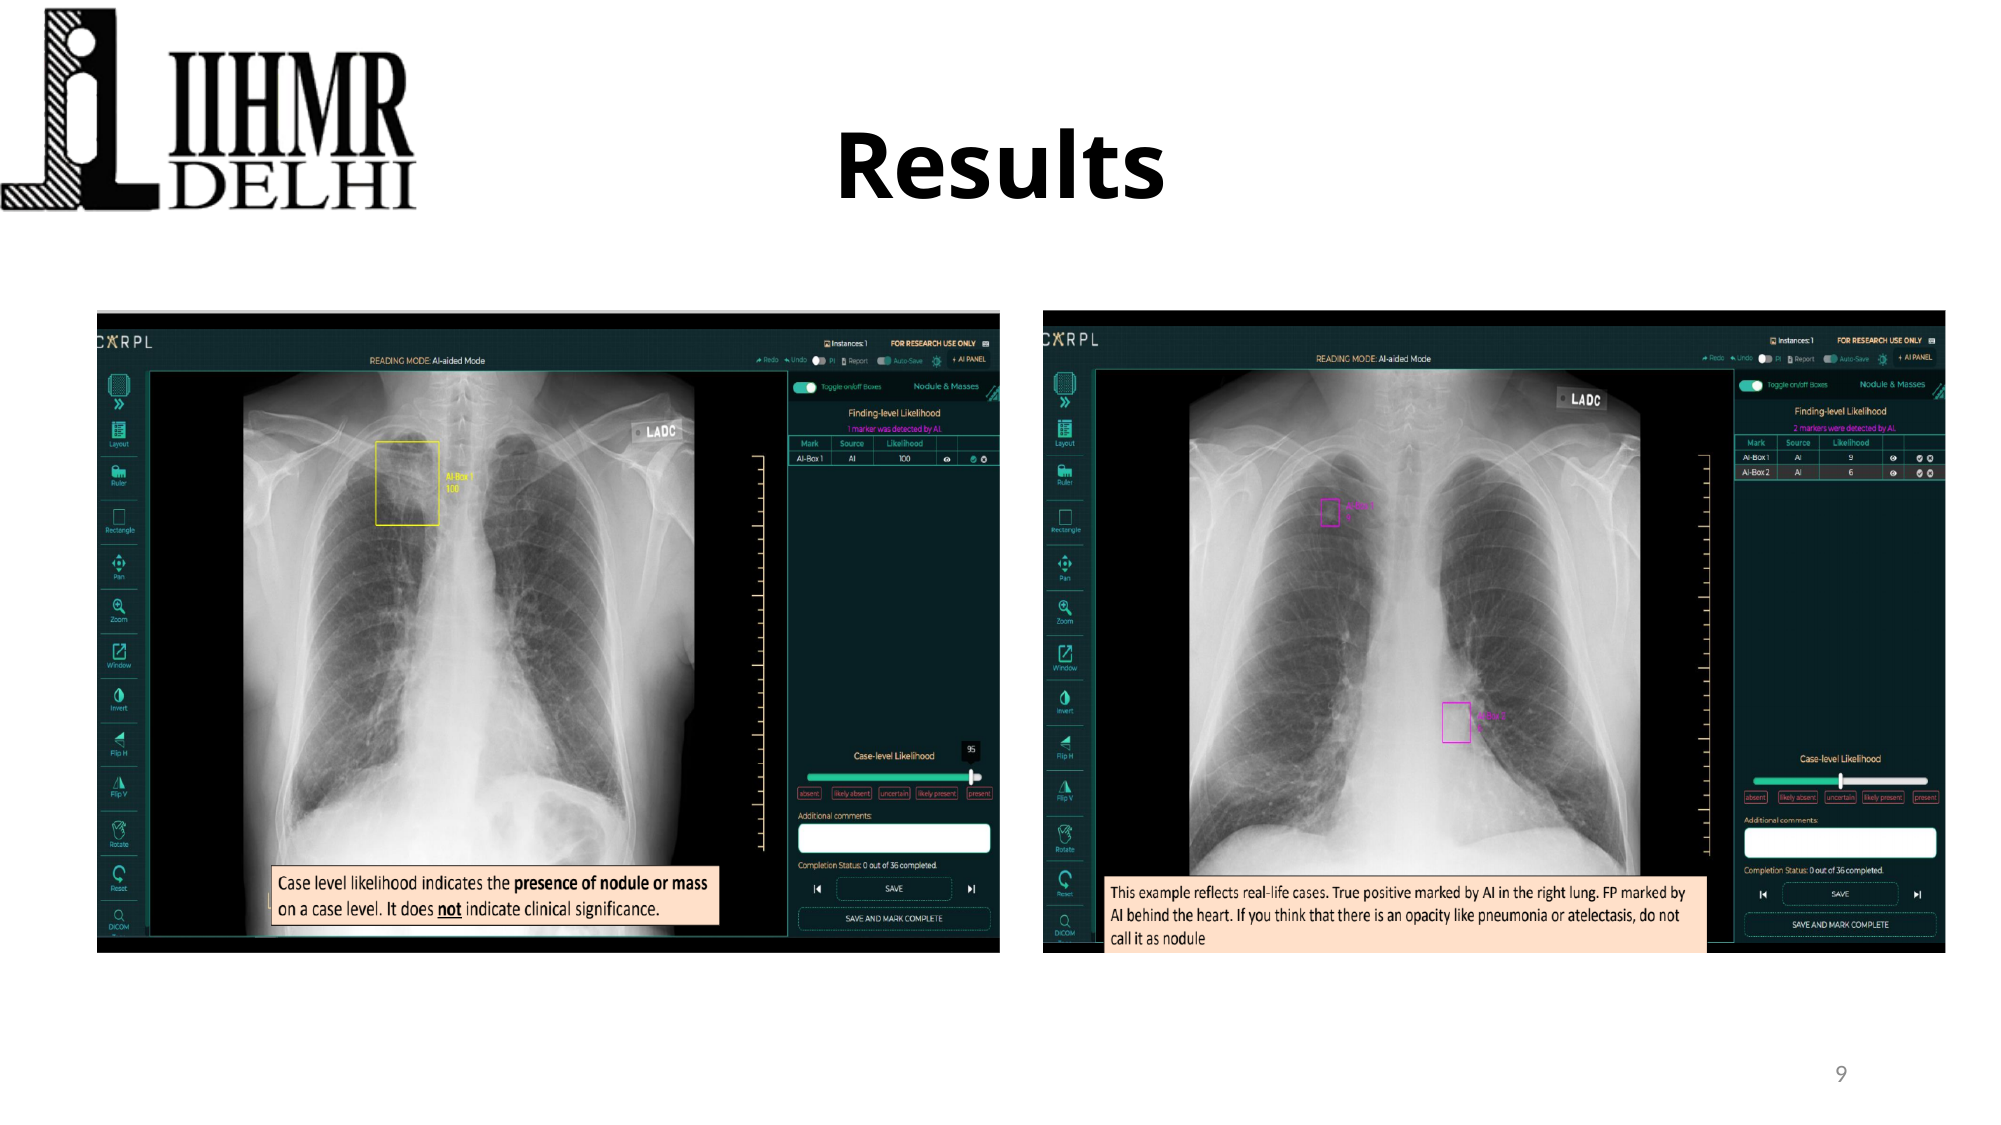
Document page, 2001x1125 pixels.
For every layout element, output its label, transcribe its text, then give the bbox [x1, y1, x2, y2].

picture [97, 310, 1000, 953]
picture [0, 3, 443, 213]
slide_number 9 [1412, 1042, 1863, 1103]
picture [1043, 310, 1946, 953]
title Results [137, 59, 1863, 278]
